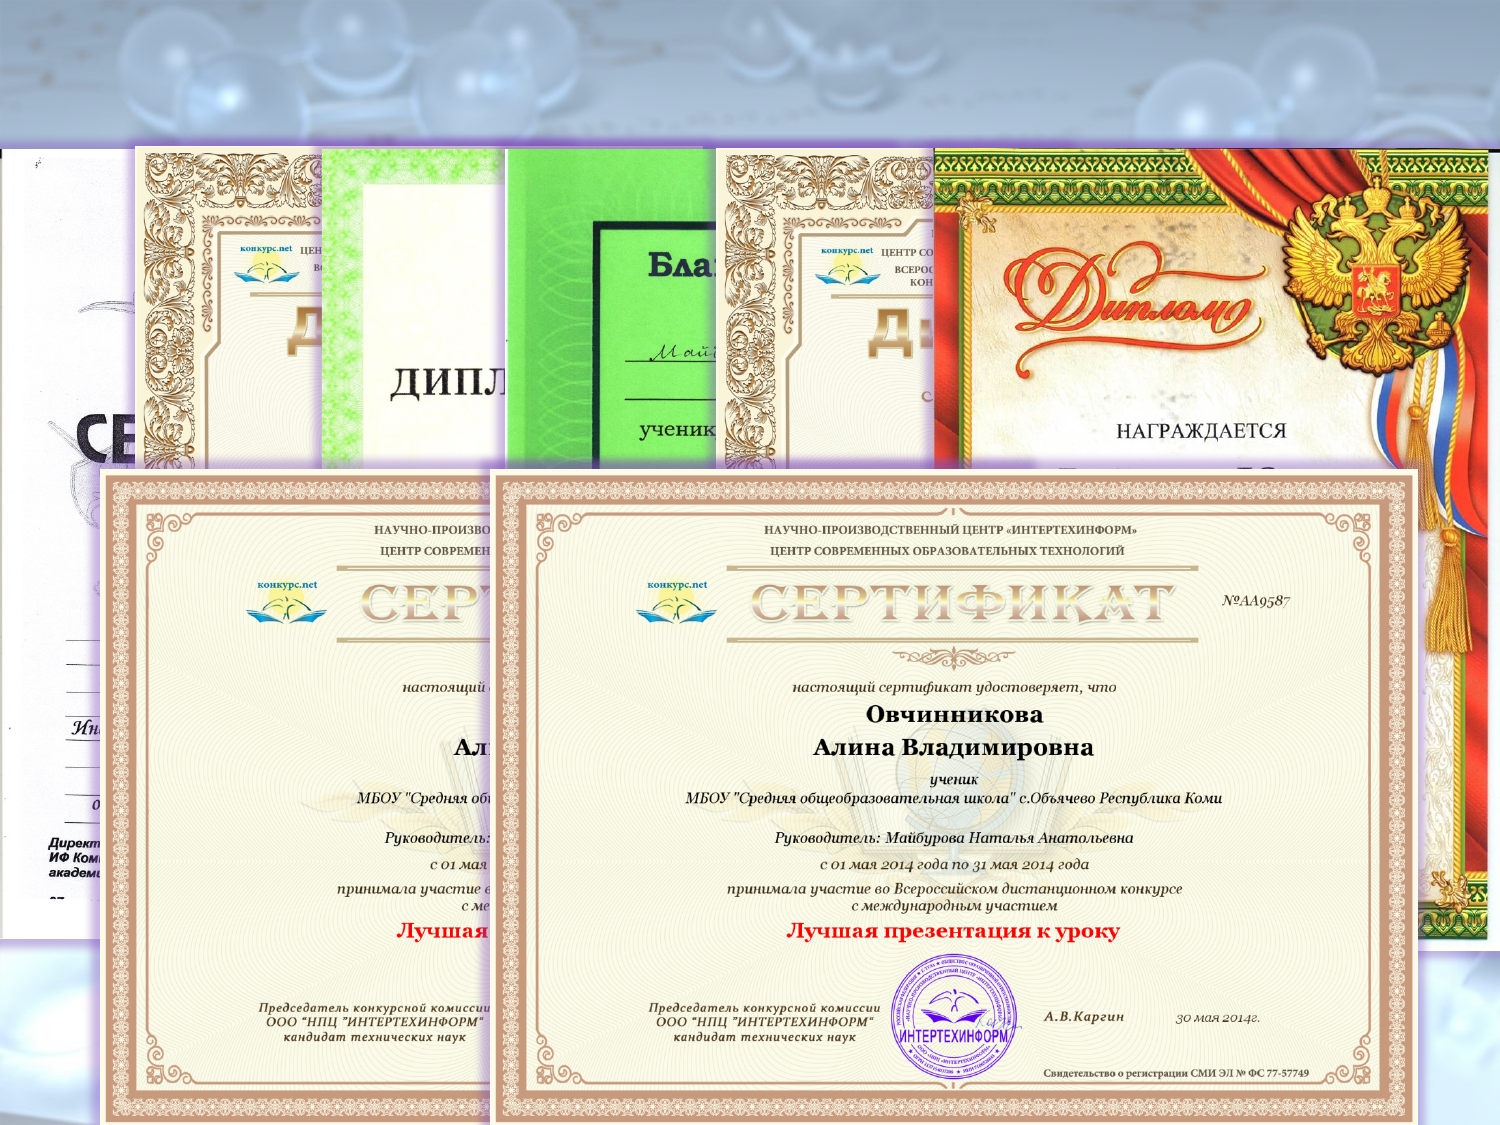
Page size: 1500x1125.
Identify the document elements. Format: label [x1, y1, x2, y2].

picture [0, 145, 1500, 1125]
